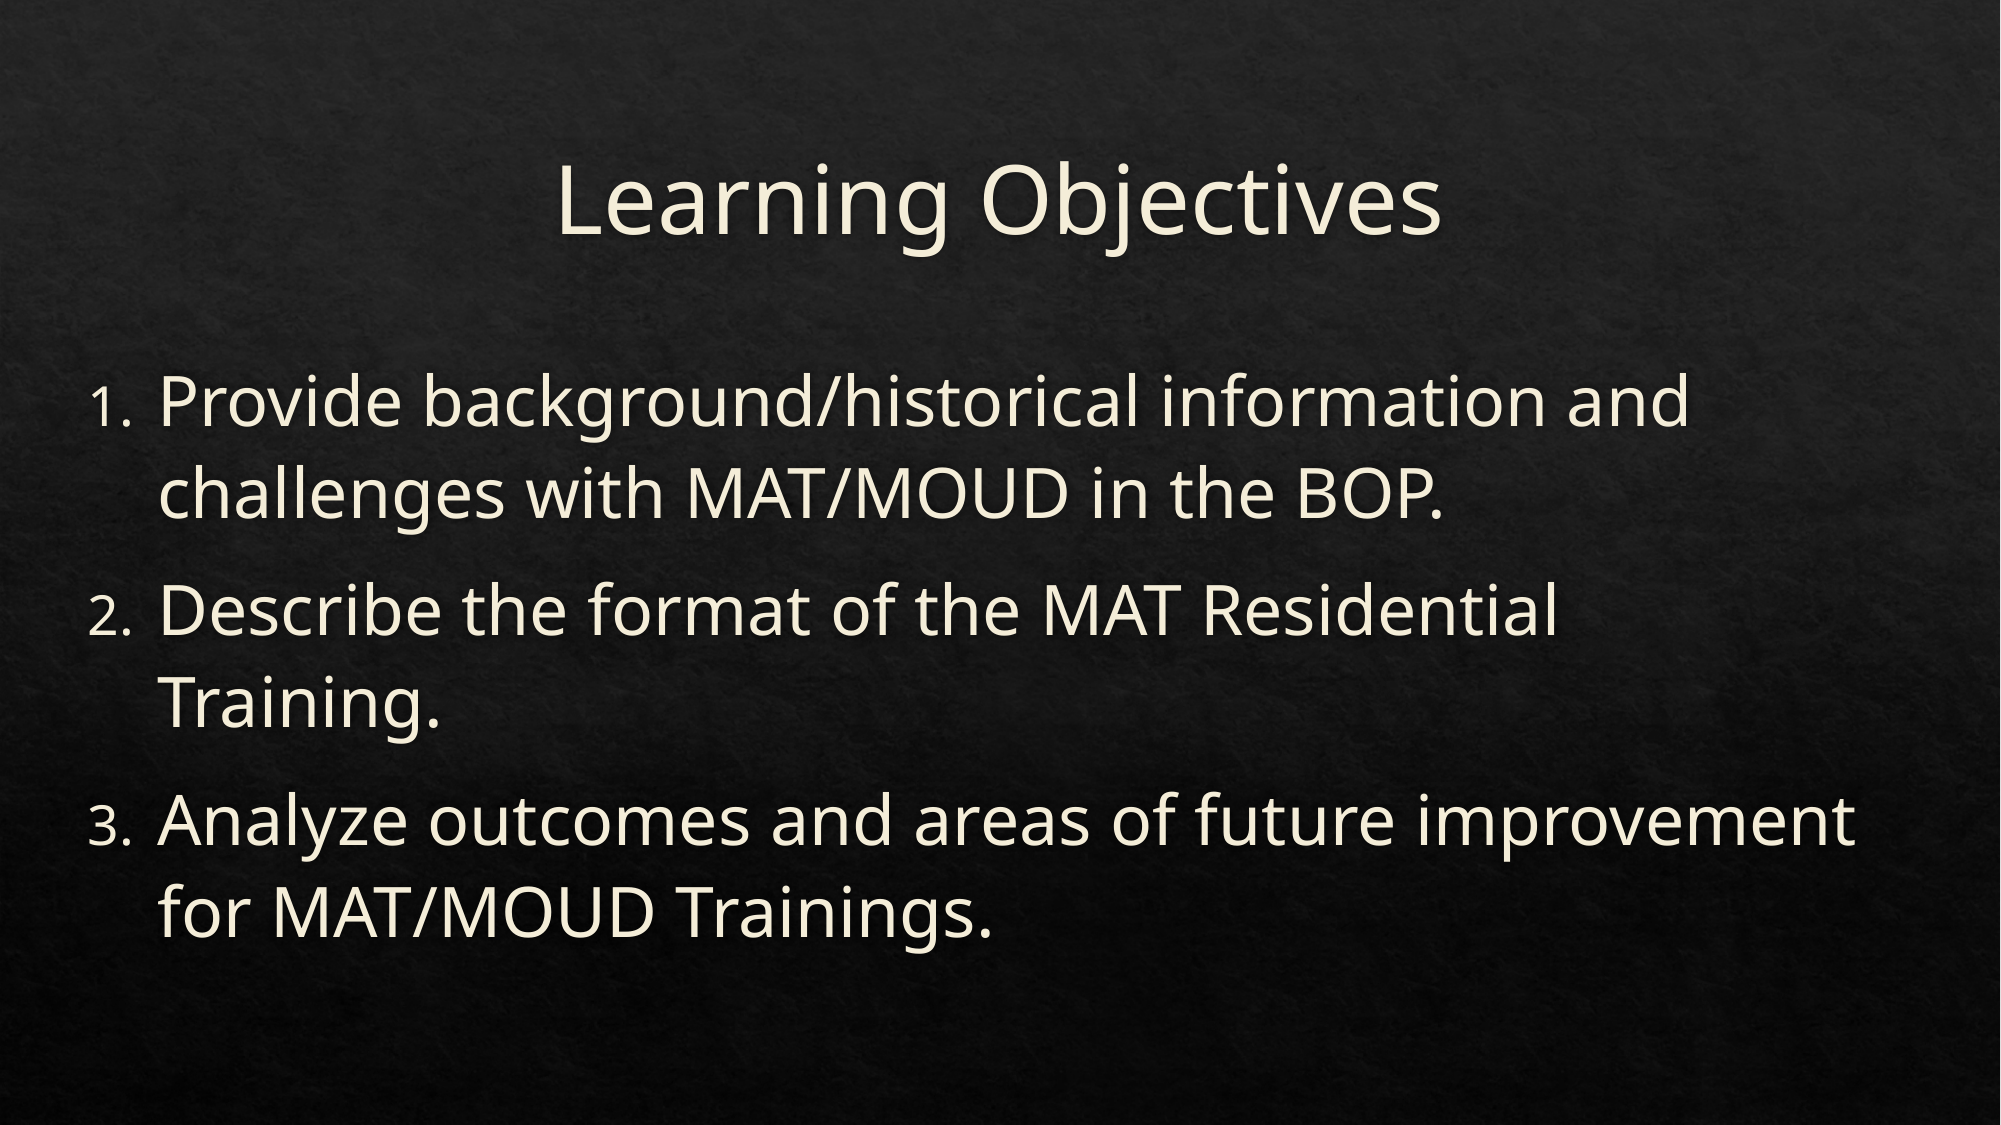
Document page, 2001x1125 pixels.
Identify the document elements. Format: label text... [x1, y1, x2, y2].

title Learning Objectives [149, 99, 1849, 307]
list Provide background/historical information and challenges with MAT/MOUD in the BOP. Describe the format of the MAT Residential Training. Analyze outcomes and areas of future improvement for MAT/MOUD Trainings. [66, 340, 1878, 965]
